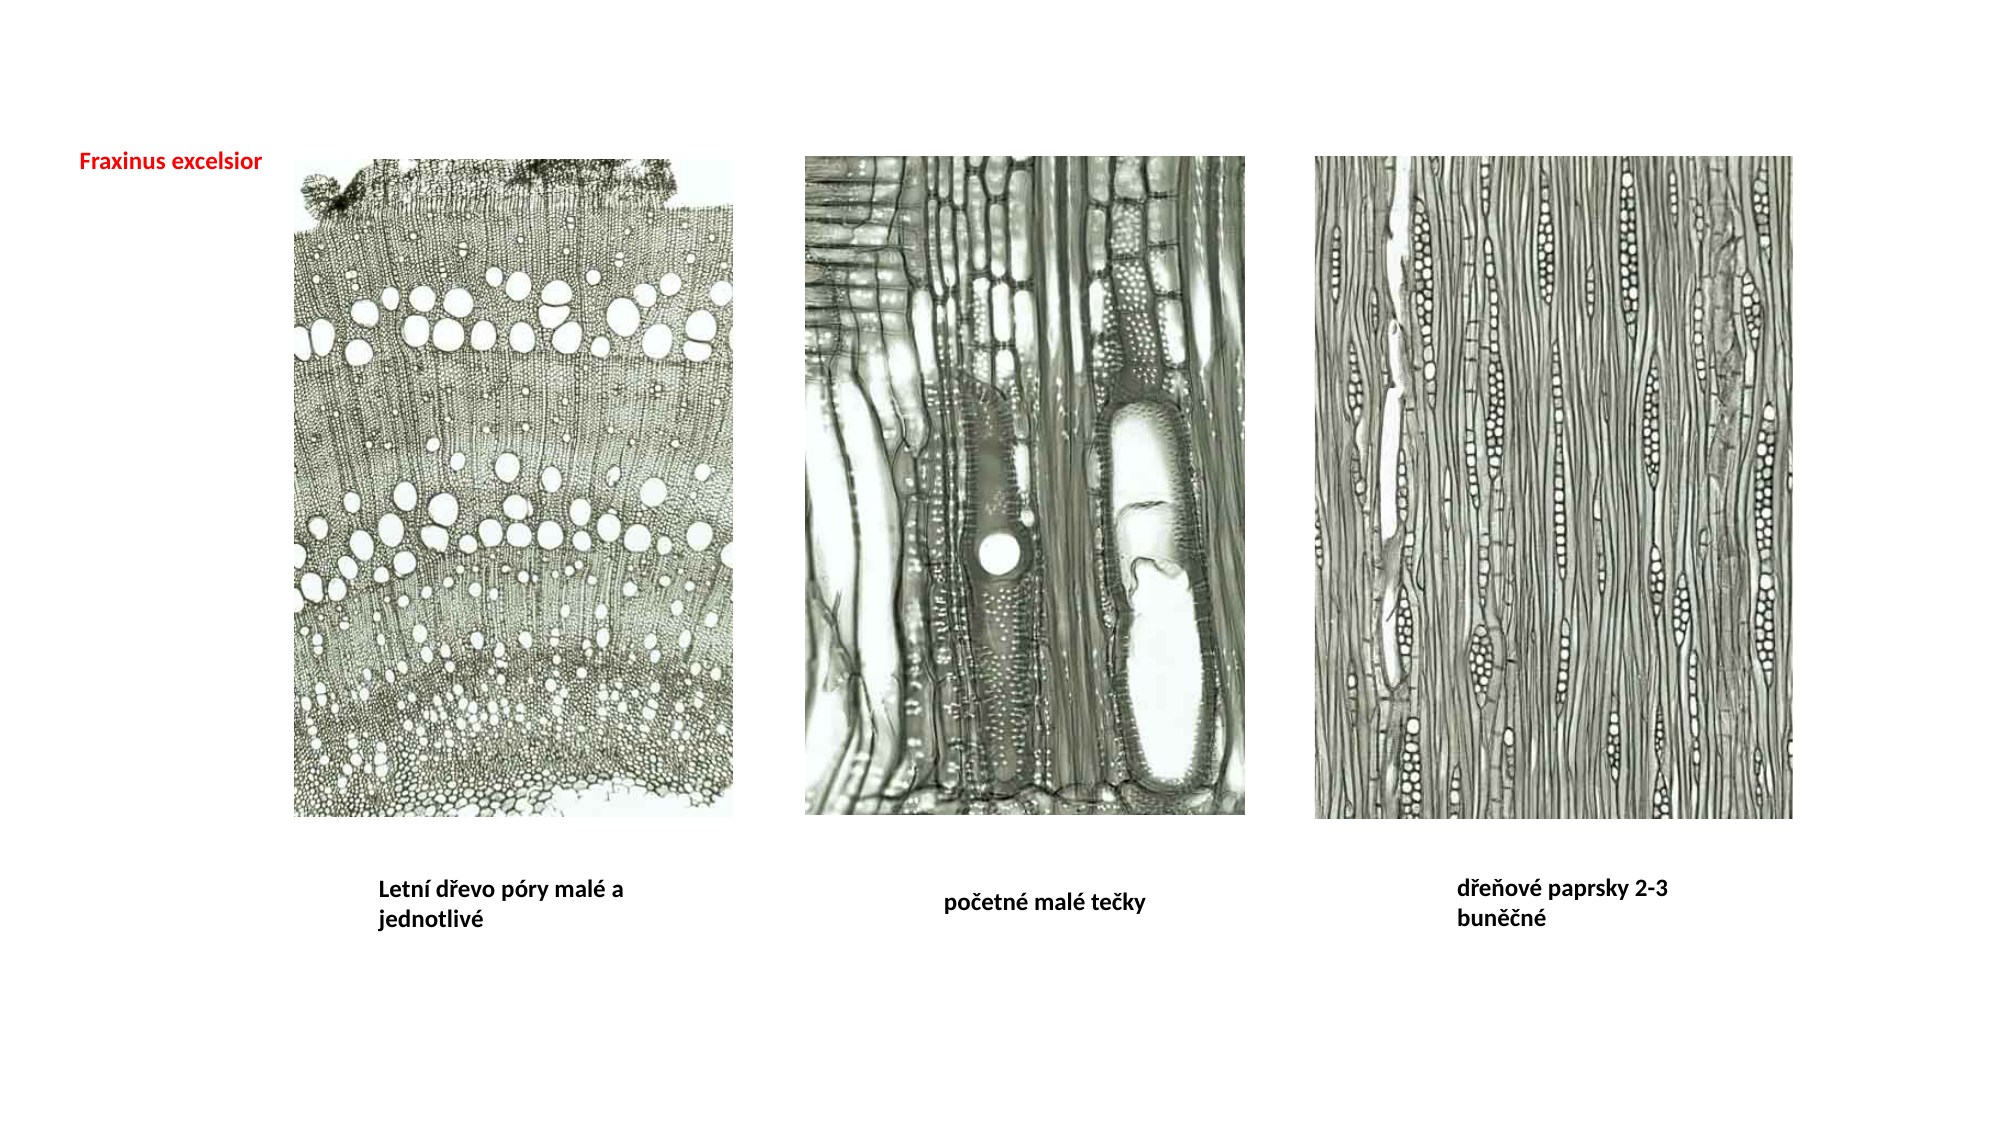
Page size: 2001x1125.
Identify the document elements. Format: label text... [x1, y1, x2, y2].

text_box Letní dřevo póry malé a jednotlivé [364, 864, 648, 940]
picture [1314, 156, 1793, 819]
text_box dřeňové paprsky 2-3 buněčné [1442, 864, 1726, 939]
picture [805, 156, 1245, 815]
text_box početné malé tečky [929, 877, 1213, 923]
text_box Fraxinus excelsior [64, 137, 349, 182]
picture [293, 159, 733, 817]
